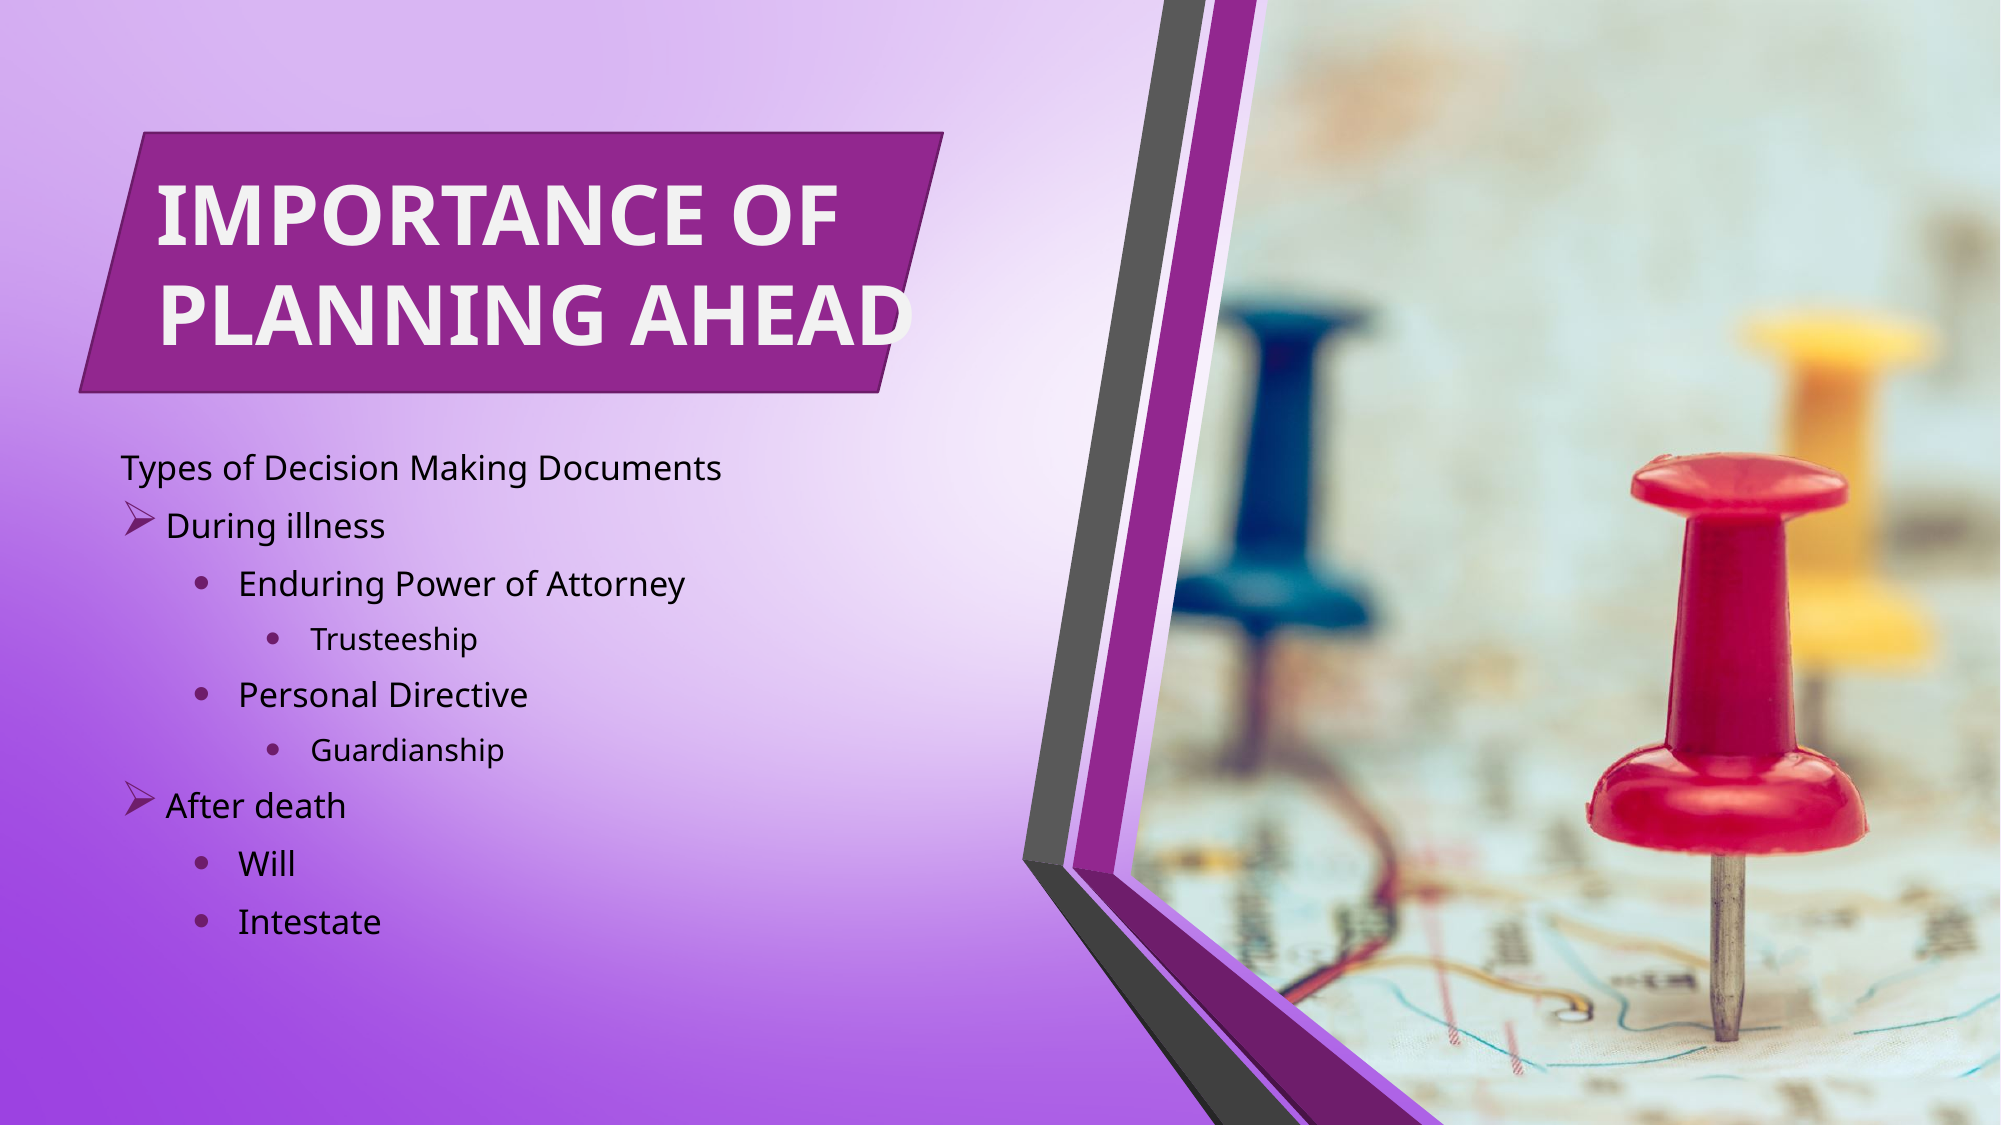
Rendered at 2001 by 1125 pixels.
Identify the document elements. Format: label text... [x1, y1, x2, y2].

picture [1423, 0, 2000, 1125]
list Types of Decision Making Documents During illness Enduring Power of Attorney Trusteeship Personal Directive Guardianship After death Will Intestate [105, 437, 969, 950]
text_box [78, 141, 141, 394]
title IMPORTANCE OF PLANNING AHEAD [141, 118, 1005, 407]
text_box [1022, 0, 1423, 1125]
text_box [0, 0, 1022, 1125]
